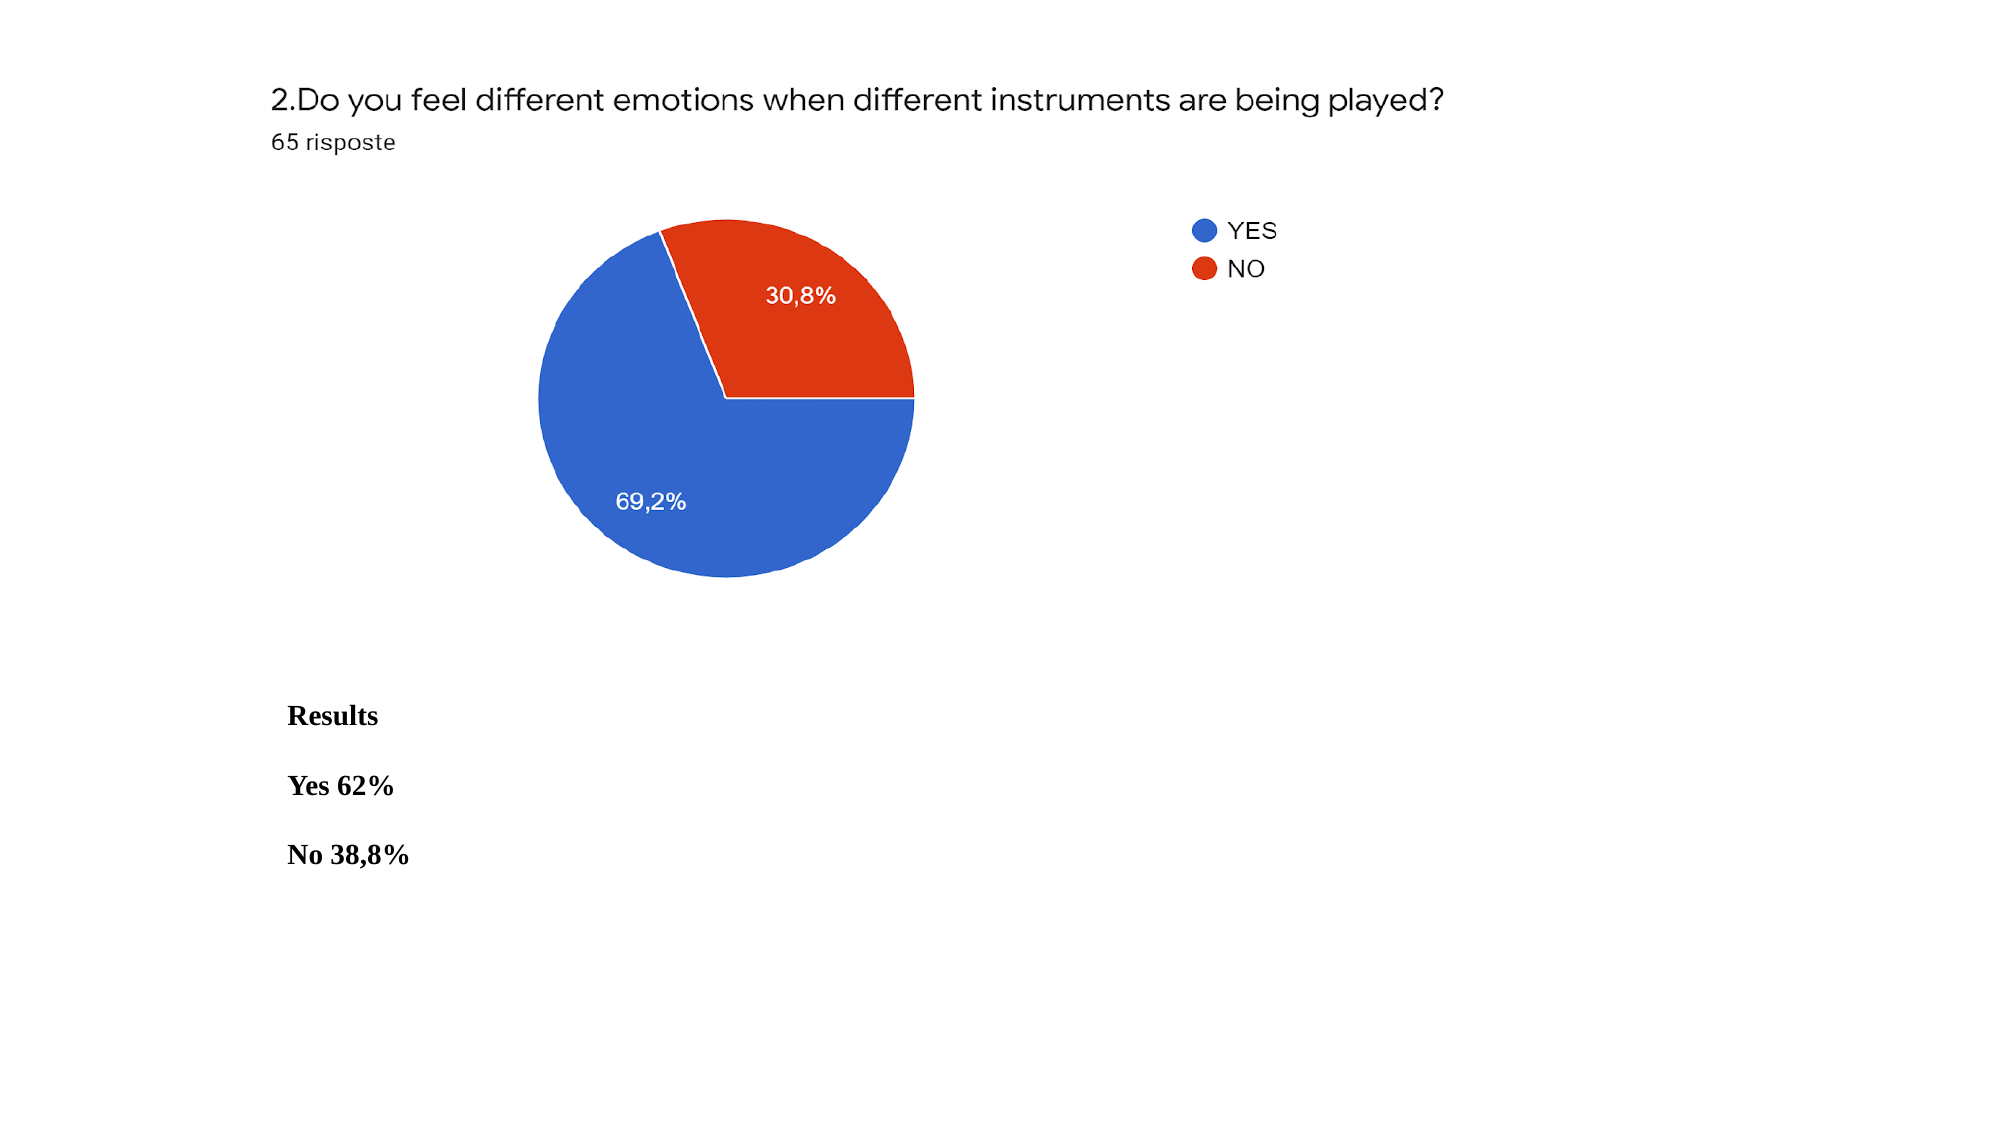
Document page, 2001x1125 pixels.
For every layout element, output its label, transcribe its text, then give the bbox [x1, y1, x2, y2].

subtitle Results Yes 62% No 38,8% [249, 704, 1750, 863]
picture [220, 30, 1757, 646]
